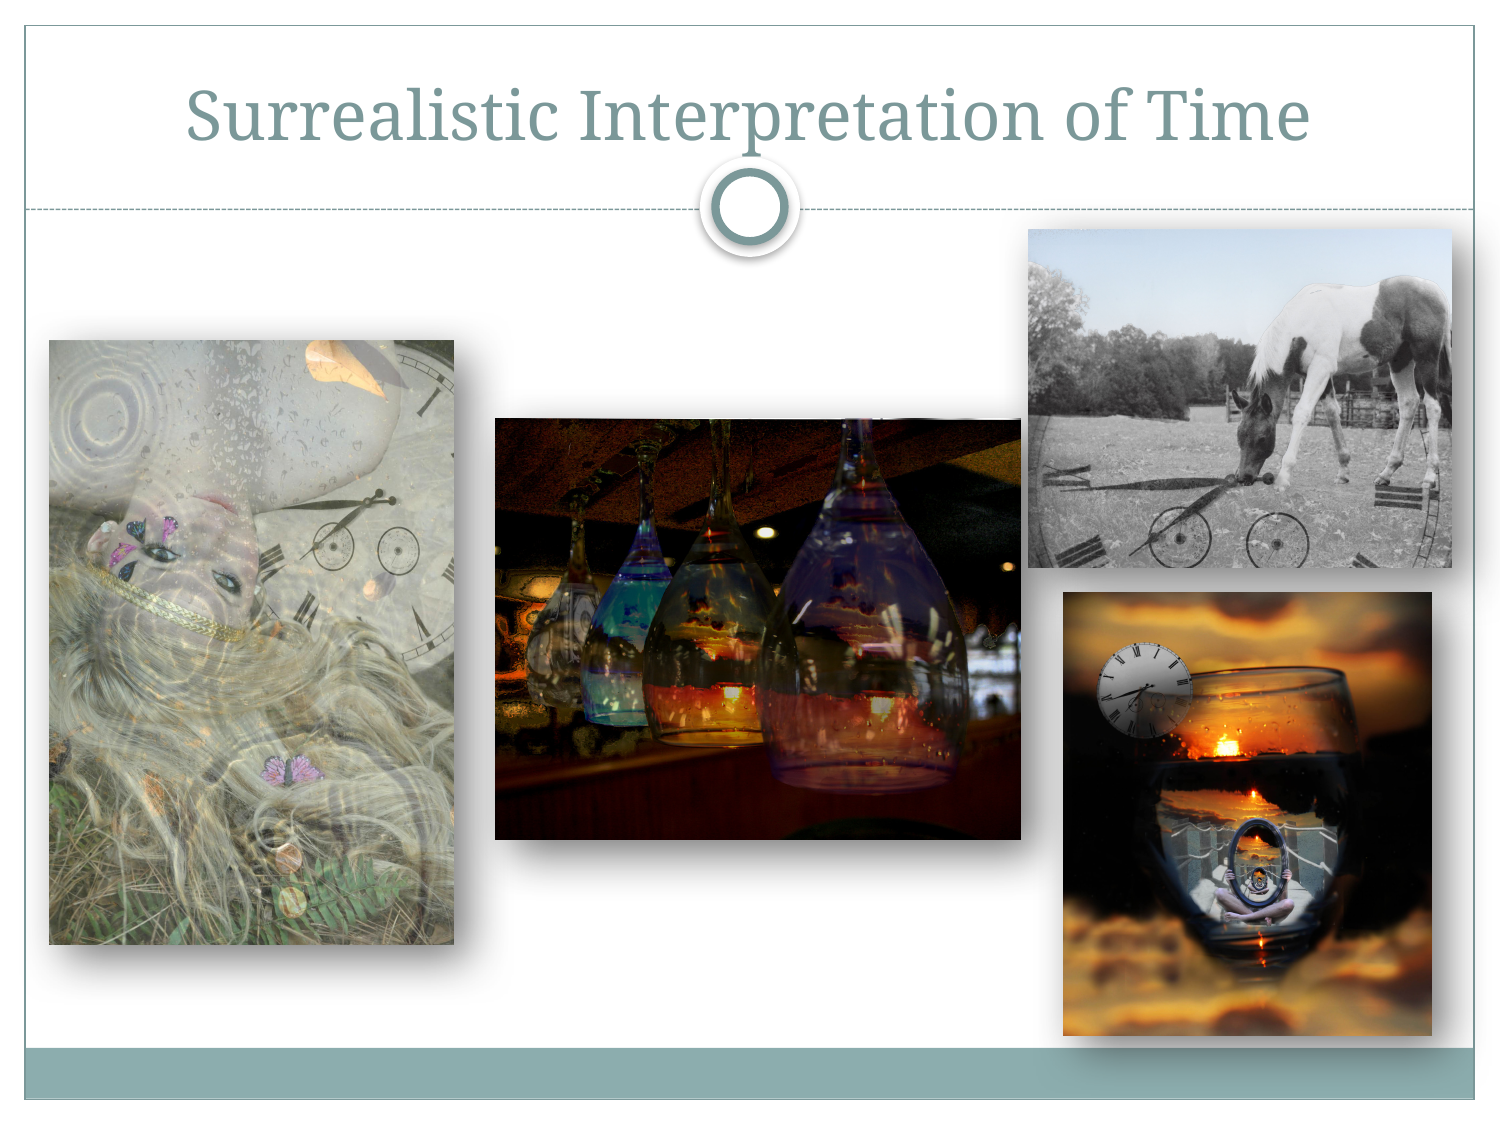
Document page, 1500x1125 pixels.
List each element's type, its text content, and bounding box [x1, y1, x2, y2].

picture [49, 340, 454, 946]
picture [1028, 228, 1452, 568]
picture [494, 418, 1022, 840]
title Surrealistic Interpretation of Time [49, 37, 1450, 162]
picture [1063, 592, 1432, 1036]
